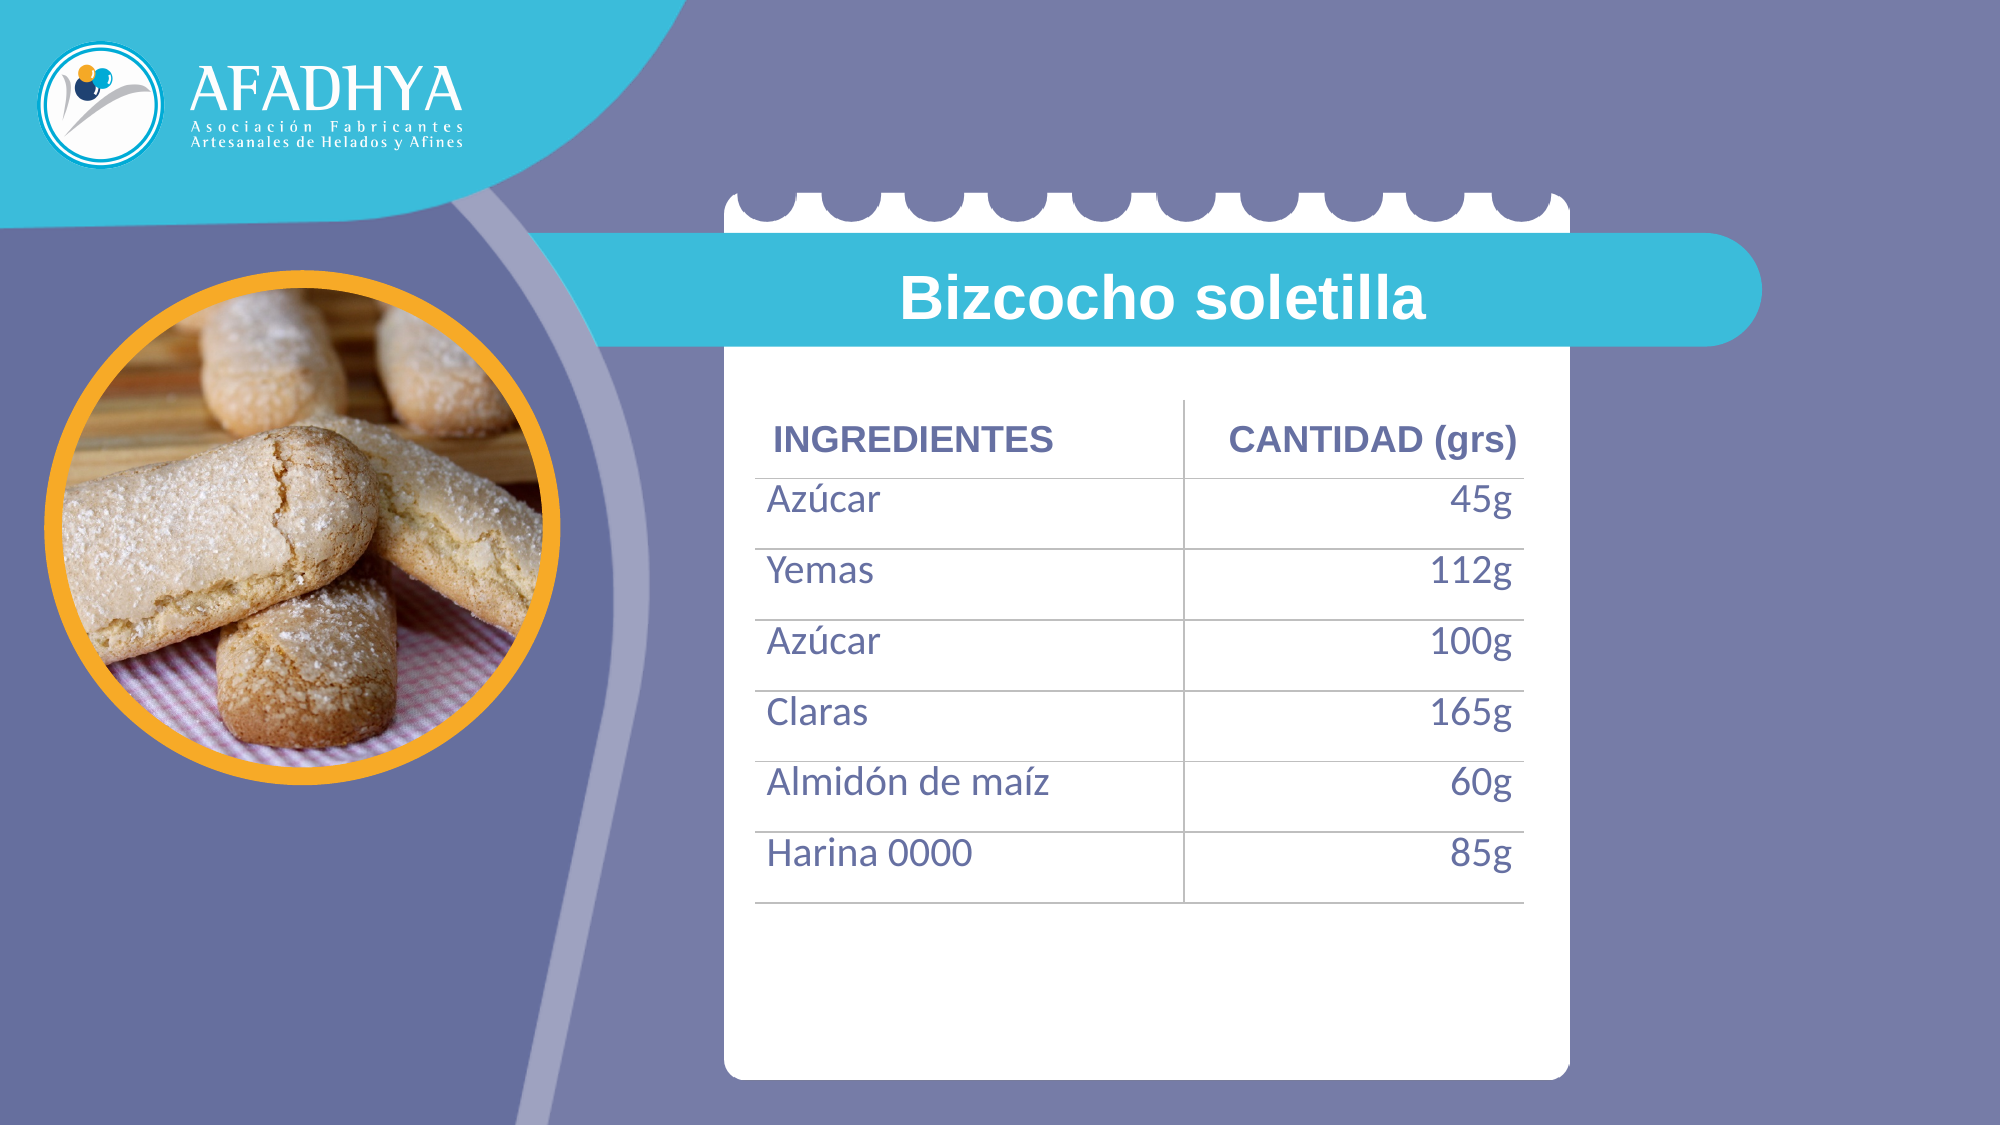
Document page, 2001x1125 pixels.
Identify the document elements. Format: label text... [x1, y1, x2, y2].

picture [0, 0, 1570, 1125]
table_cell 85g [1185, 833, 1524, 902]
table_cell Harina 0000 [755, 833, 1183, 902]
table_cell 100g [1185, 621, 1524, 690]
table_cell Azúcar [755, 479, 1183, 548]
table_cell 165g [1185, 692, 1524, 761]
table_cell 112g [1185, 550, 1524, 619]
table_cell Claras [755, 692, 1183, 761]
table_header INGREDIENTES [755, 400, 1183, 478]
table_header CANTIDAD (grs) [1185, 400, 1524, 478]
text_box Bizcocho soletilla [606, 244, 1720, 340]
table_cell 60g [1185, 762, 1524, 831]
table_cell Azúcar [755, 621, 1183, 690]
table_cell Almidón de maíz [755, 762, 1183, 831]
table_cell 45g [1185, 479, 1524, 548]
table_cell Yemas [755, 550, 1183, 619]
